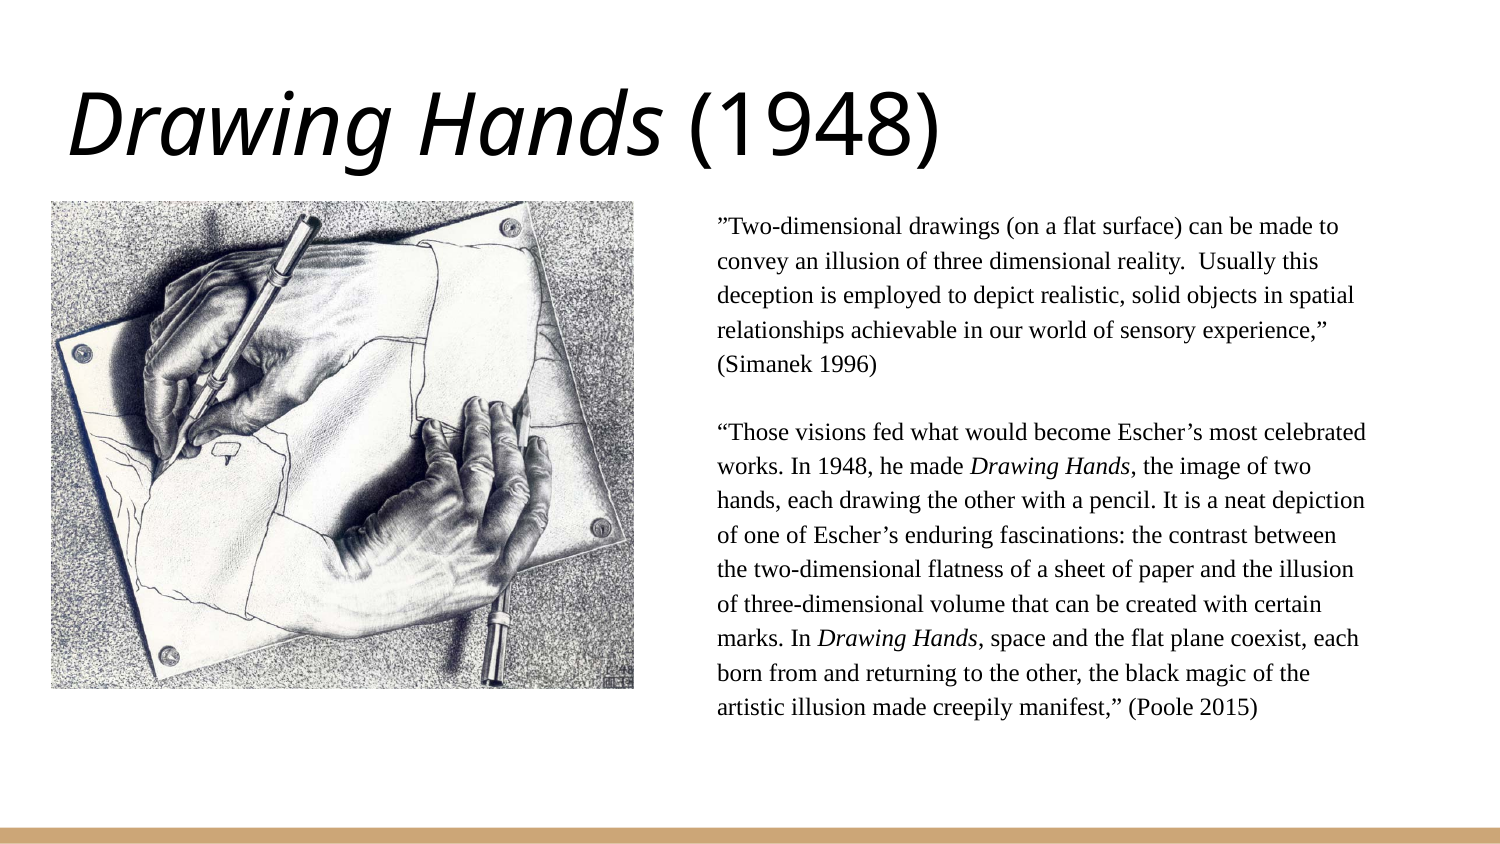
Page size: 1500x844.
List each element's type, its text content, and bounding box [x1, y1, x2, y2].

list ”Two-dimensional drawings (on a flat surface) can be made to convey an illusion of three dimensional reality. Usually this deception is employed to depict realistic, solid objects in spatial relationships achievable in our world of sensory experience,” (Simanek 1996) “Those visions fed what would become Escher’s most celebrated works. In 1948, he made Drawing Hands, the image of two hands, each drawing the other with a pencil. It is a neat depiction of one of Escher’s enduring fascinations: the contrast between the two-dimensional flatness of a sheet of paper and the illusion of three-dimensional volume that can be created with certain marks. In Drawing Hands, space and the flat plane coexist, each born from and returning to the other, the black magic of the artistic illusion made creepily manifest,” (Poole 2015) [702, 190, 1384, 738]
picture [50, 201, 634, 689]
title Drawing Hands (1948) [51, 51, 1449, 189]
